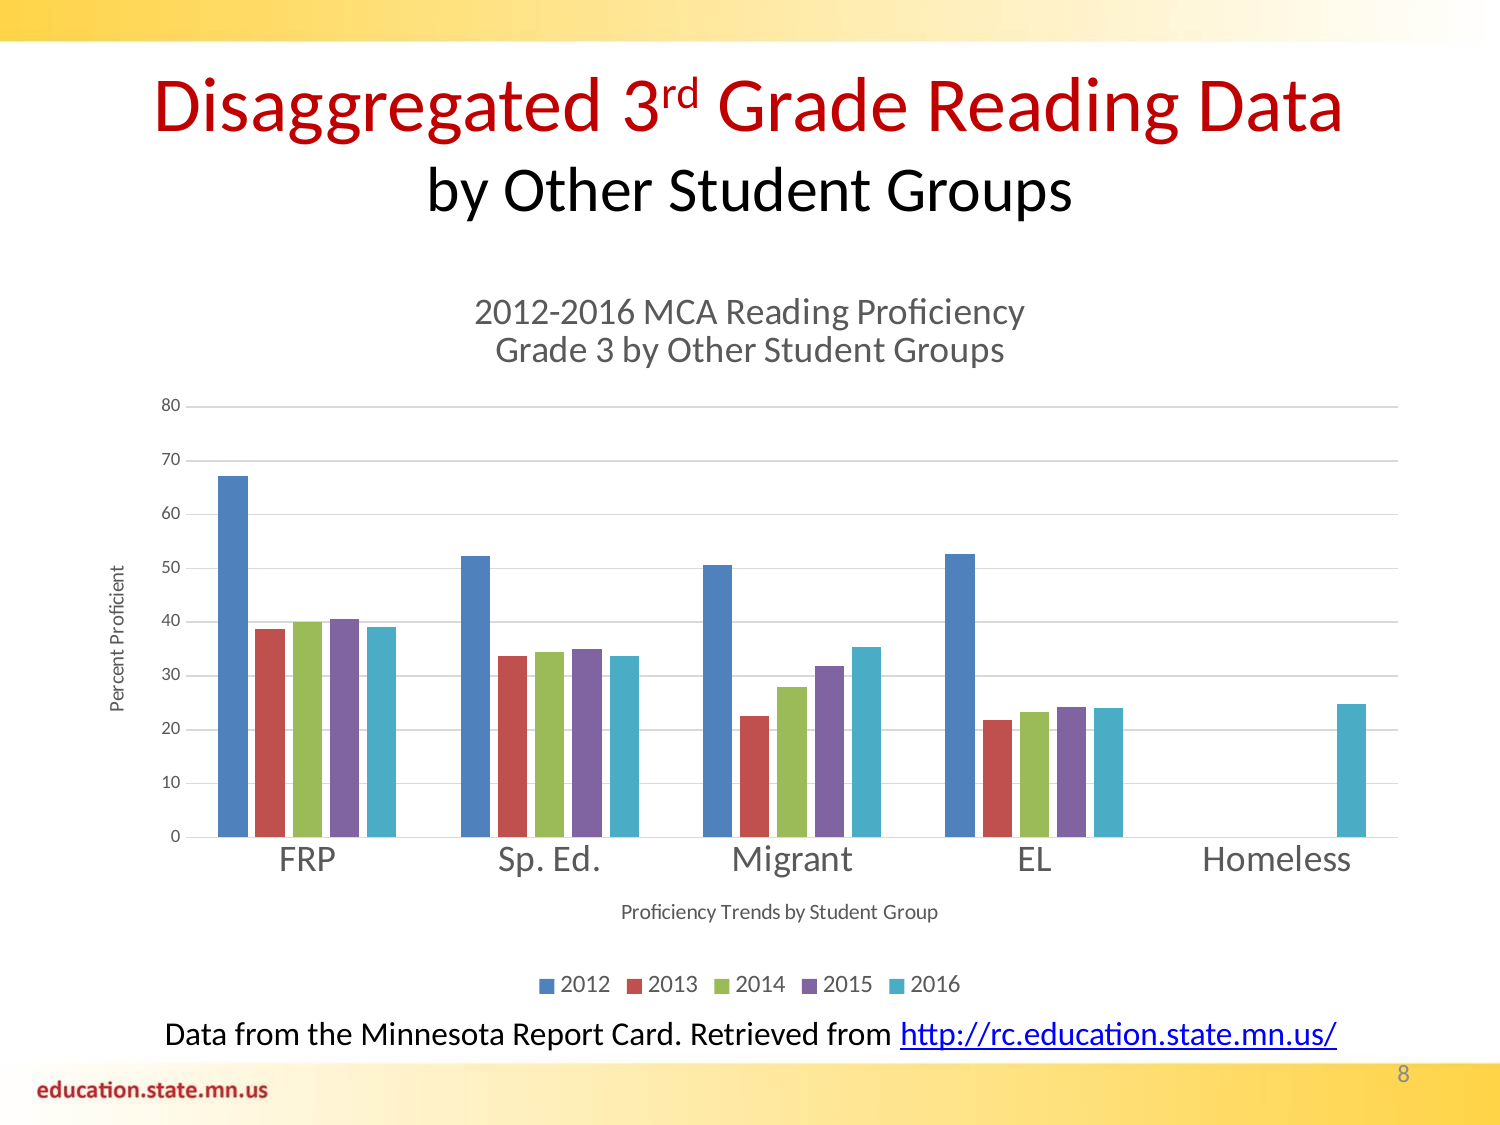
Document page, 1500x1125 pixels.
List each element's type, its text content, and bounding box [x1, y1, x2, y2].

slide_number 8 [1074, 1042, 1425, 1103]
chart [74, 262, 1426, 1006]
title Disaggregated 3rd Grade Reading Data by Other Student Groups [75, 45, 1425, 233]
picture [0, 0, 1500, 1125]
text_box Data from the Minnesota Report Card. Retrieved from http://rc.education.state.mn.us/ [149, 1012, 1425, 1060]
